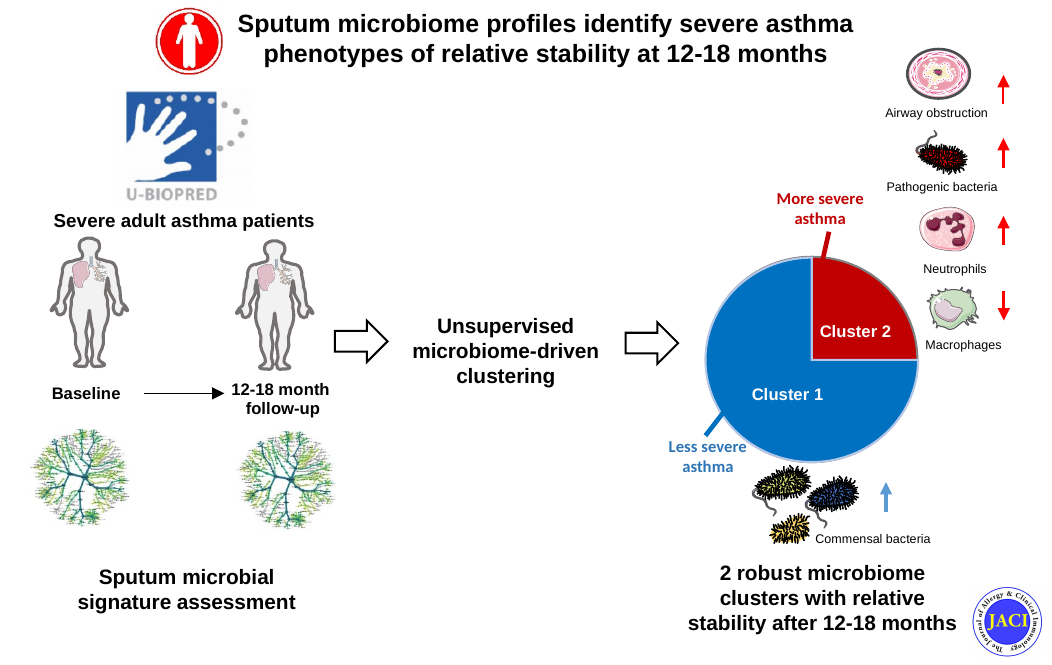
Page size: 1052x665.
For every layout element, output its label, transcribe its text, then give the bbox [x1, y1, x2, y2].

text_box Sputum microbiome profiles identify severe asthma phenotypes of relative stability at 12-18 months [213, 0, 880, 75]
text_box Less severe asthma [642, 428, 774, 484]
text_box 2 robust microbiome clusters with relative stability after 12-18 months [665, 552, 980, 643]
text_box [936, 286, 979, 330]
picture [155, 7, 223, 75]
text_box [705, 403, 731, 436]
text_box Unsupervised microbiome-driven clustering [374, 304, 638, 396]
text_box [915, 130, 968, 175]
text_box Airway obstruction [865, 97, 1008, 127]
picture [29, 429, 130, 528]
text_box [333, 318, 389, 365]
text_box Pathogenic bacteria [857, 171, 1027, 202]
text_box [705, 256, 936, 463]
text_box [918, 206, 977, 252]
text_box More severe asthma [754, 180, 887, 236]
picture [115, 88, 253, 208]
text_box Severe adult asthma patients [37, 201, 331, 239]
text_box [907, 48, 970, 99]
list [972, 583, 1043, 658]
text_box Commensal bacteria [787, 523, 959, 552]
picture [235, 431, 336, 531]
text_box [624, 319, 680, 367]
text_box Sputum microbial signature assessment [51, 555, 323, 622]
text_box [18, 370, 388, 427]
text_box Macrophages [936, 329, 1019, 359]
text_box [751, 465, 859, 544]
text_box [50, 238, 128, 367]
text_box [236, 240, 314, 370]
text_box Neutrophils [867, 253, 1043, 284]
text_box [821, 231, 830, 264]
